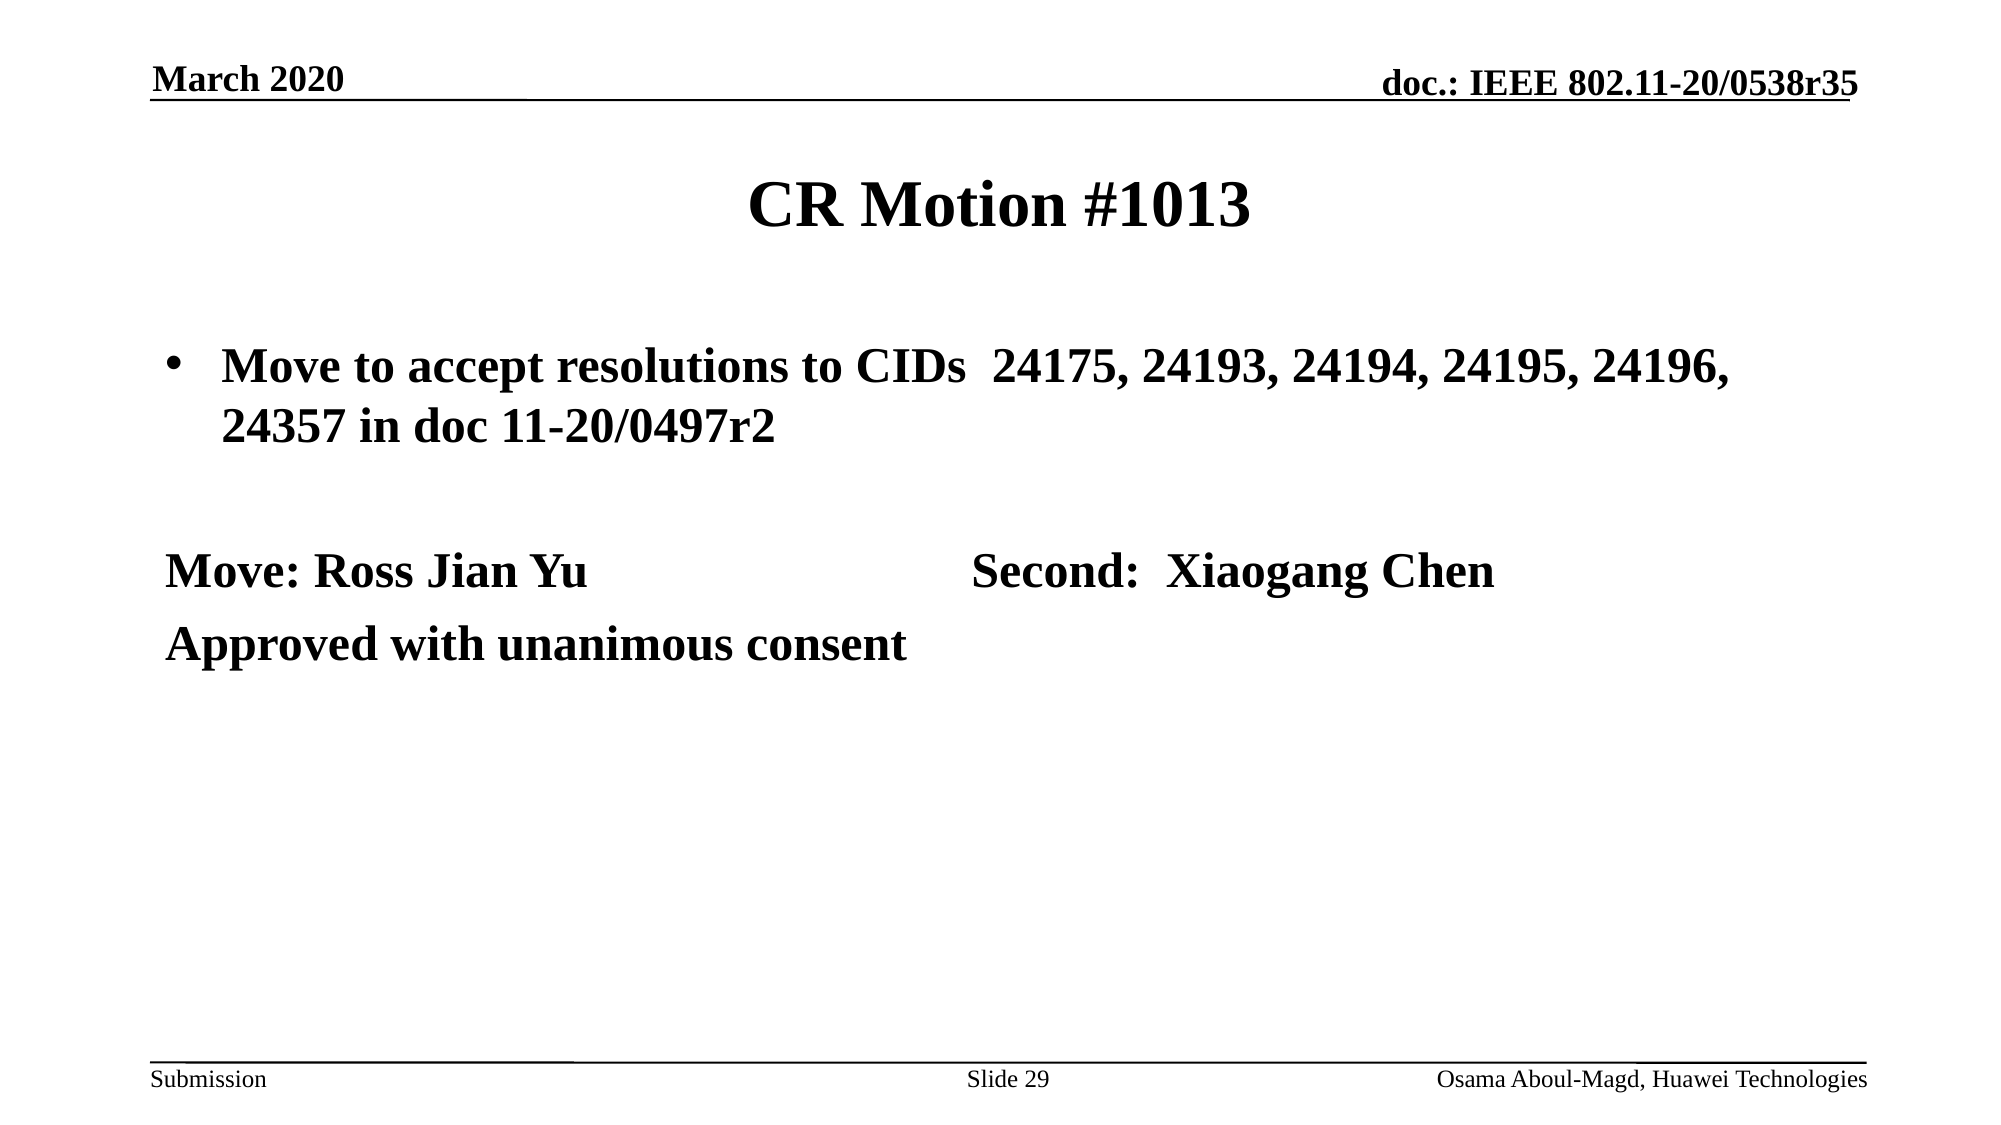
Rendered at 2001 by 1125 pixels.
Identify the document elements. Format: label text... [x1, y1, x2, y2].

footer Osama Aboul-Magd, Huawei Technologies [1171, 1061, 1869, 1093]
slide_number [152, 54, 563, 100]
title CR Motion #1013 [149, 112, 1850, 288]
list Move to accept resolutions to CIDs 24175, 24193, 24194, 24195, 24196, 24357 in doc 11-20/0497r2 Move: Ross Jian Yu Second: Xiaogang Chen Approved with unanimous consent [149, 324, 1850, 1000]
slide_number Slide 29 [950, 1061, 1067, 1123]
